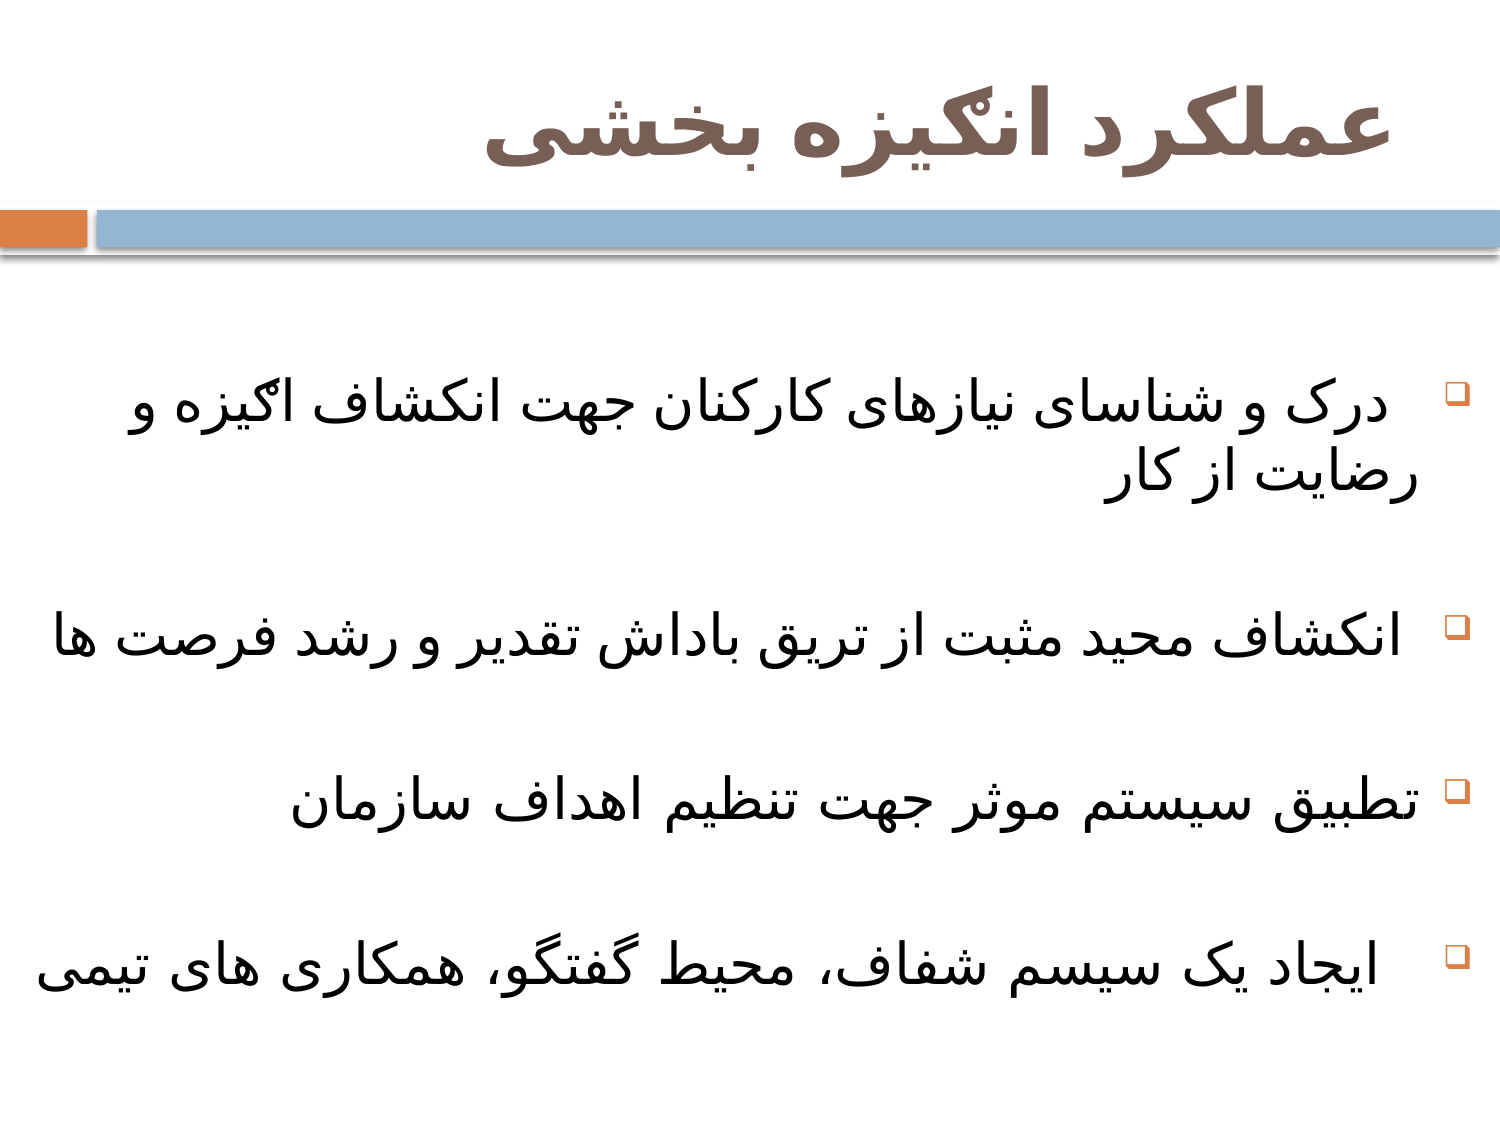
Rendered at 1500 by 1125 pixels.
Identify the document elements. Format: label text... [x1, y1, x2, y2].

list درک و شناسای نیازهای کارکنان جهت انکشاف اګیزه و رضایت از کار انکشاف محید مثبت از تریق باداش تقدیر و رشد فرصت ها تطبیق سیستم موثر جهت تنظیم اهداف سازمان ایجاد یک سیسم شفاف، محیط گفتگو، همکاری های تیمی [12, 275, 1488, 1013]
title عملکرد انګیزه بخشی [100, 37, 1438, 200]
